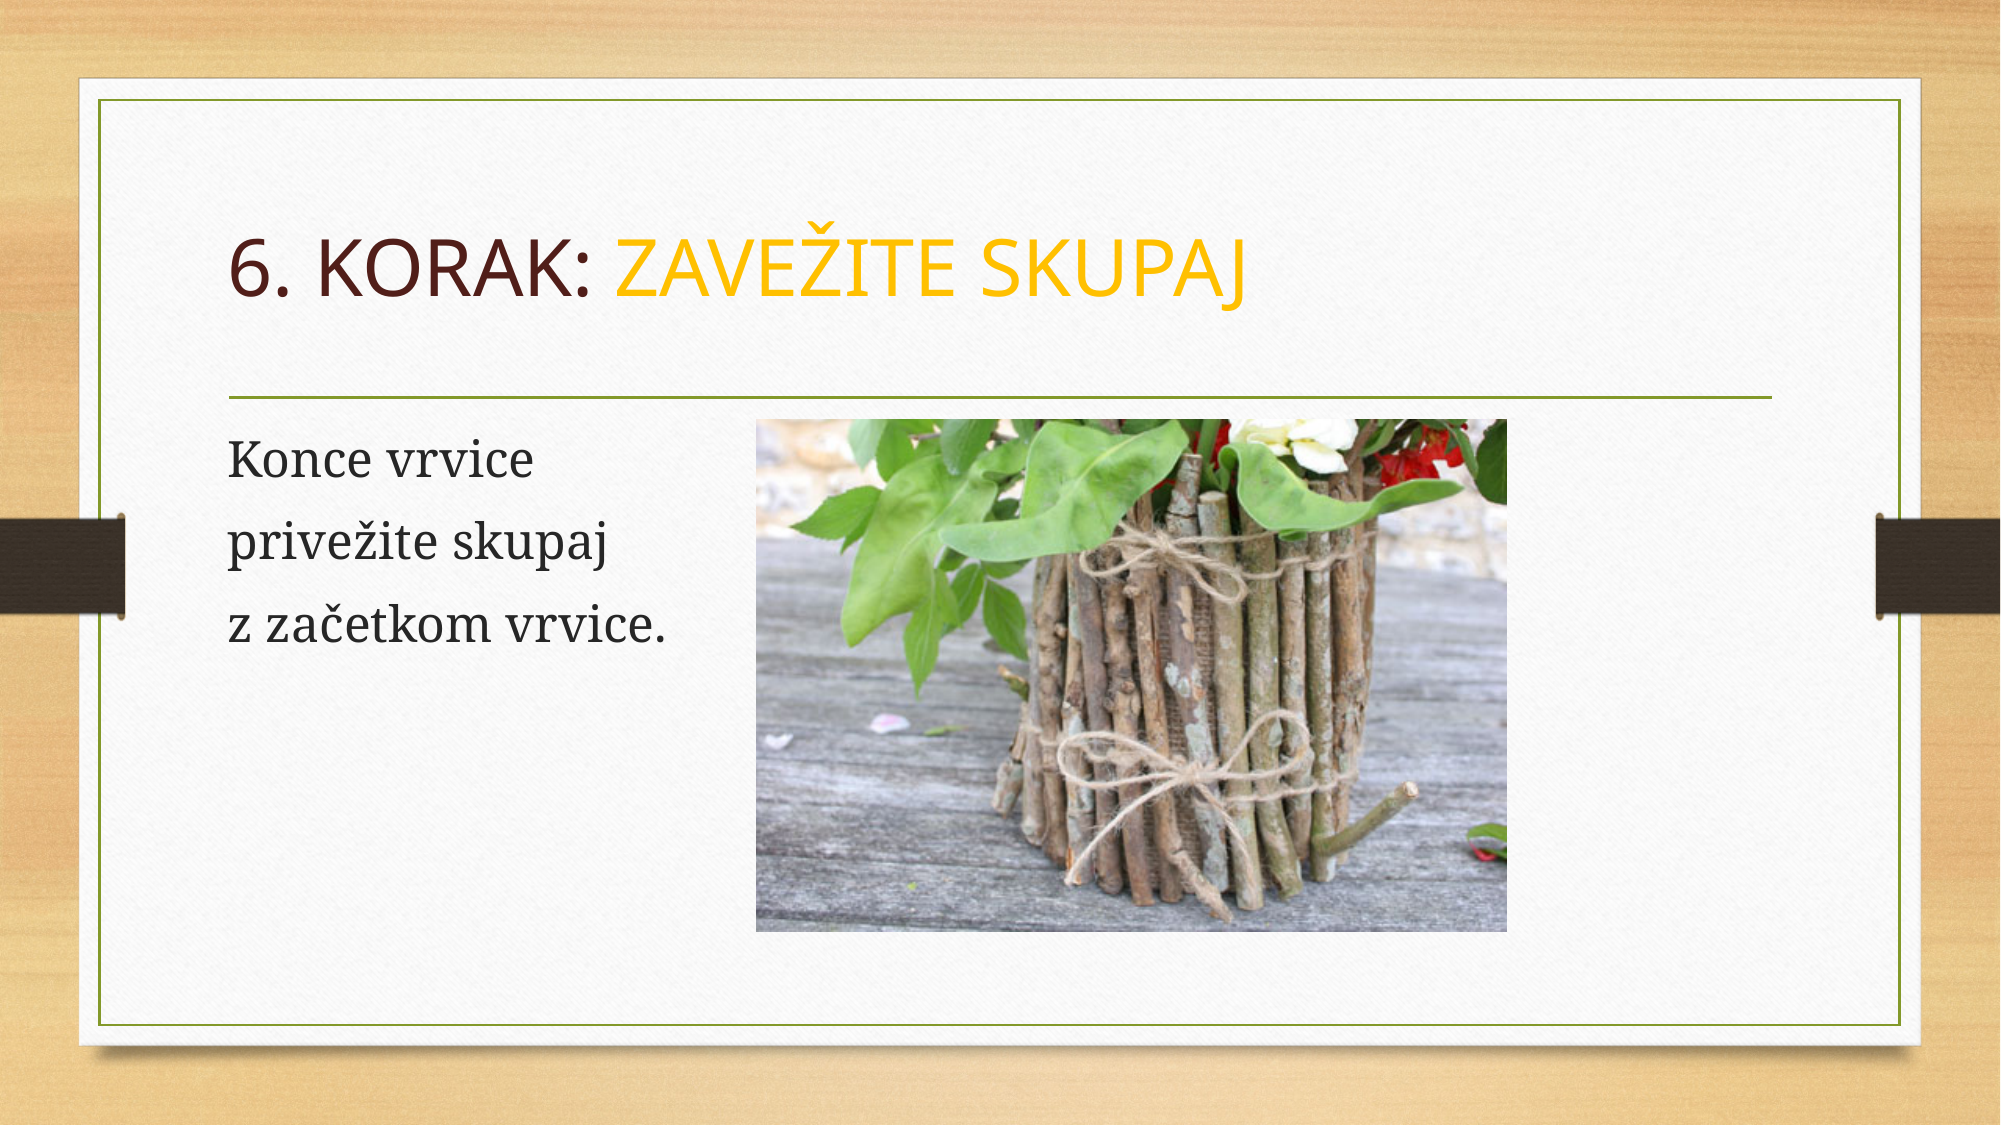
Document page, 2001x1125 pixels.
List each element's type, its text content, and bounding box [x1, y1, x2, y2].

list Konce vrvice privežite skupaj z začetkom vrvice. [212, 419, 1788, 964]
text_box 6. korak: ZAVEŽITE SKUPAJ [212, 209, 1788, 360]
picture [0, 0, 2001, 1125]
